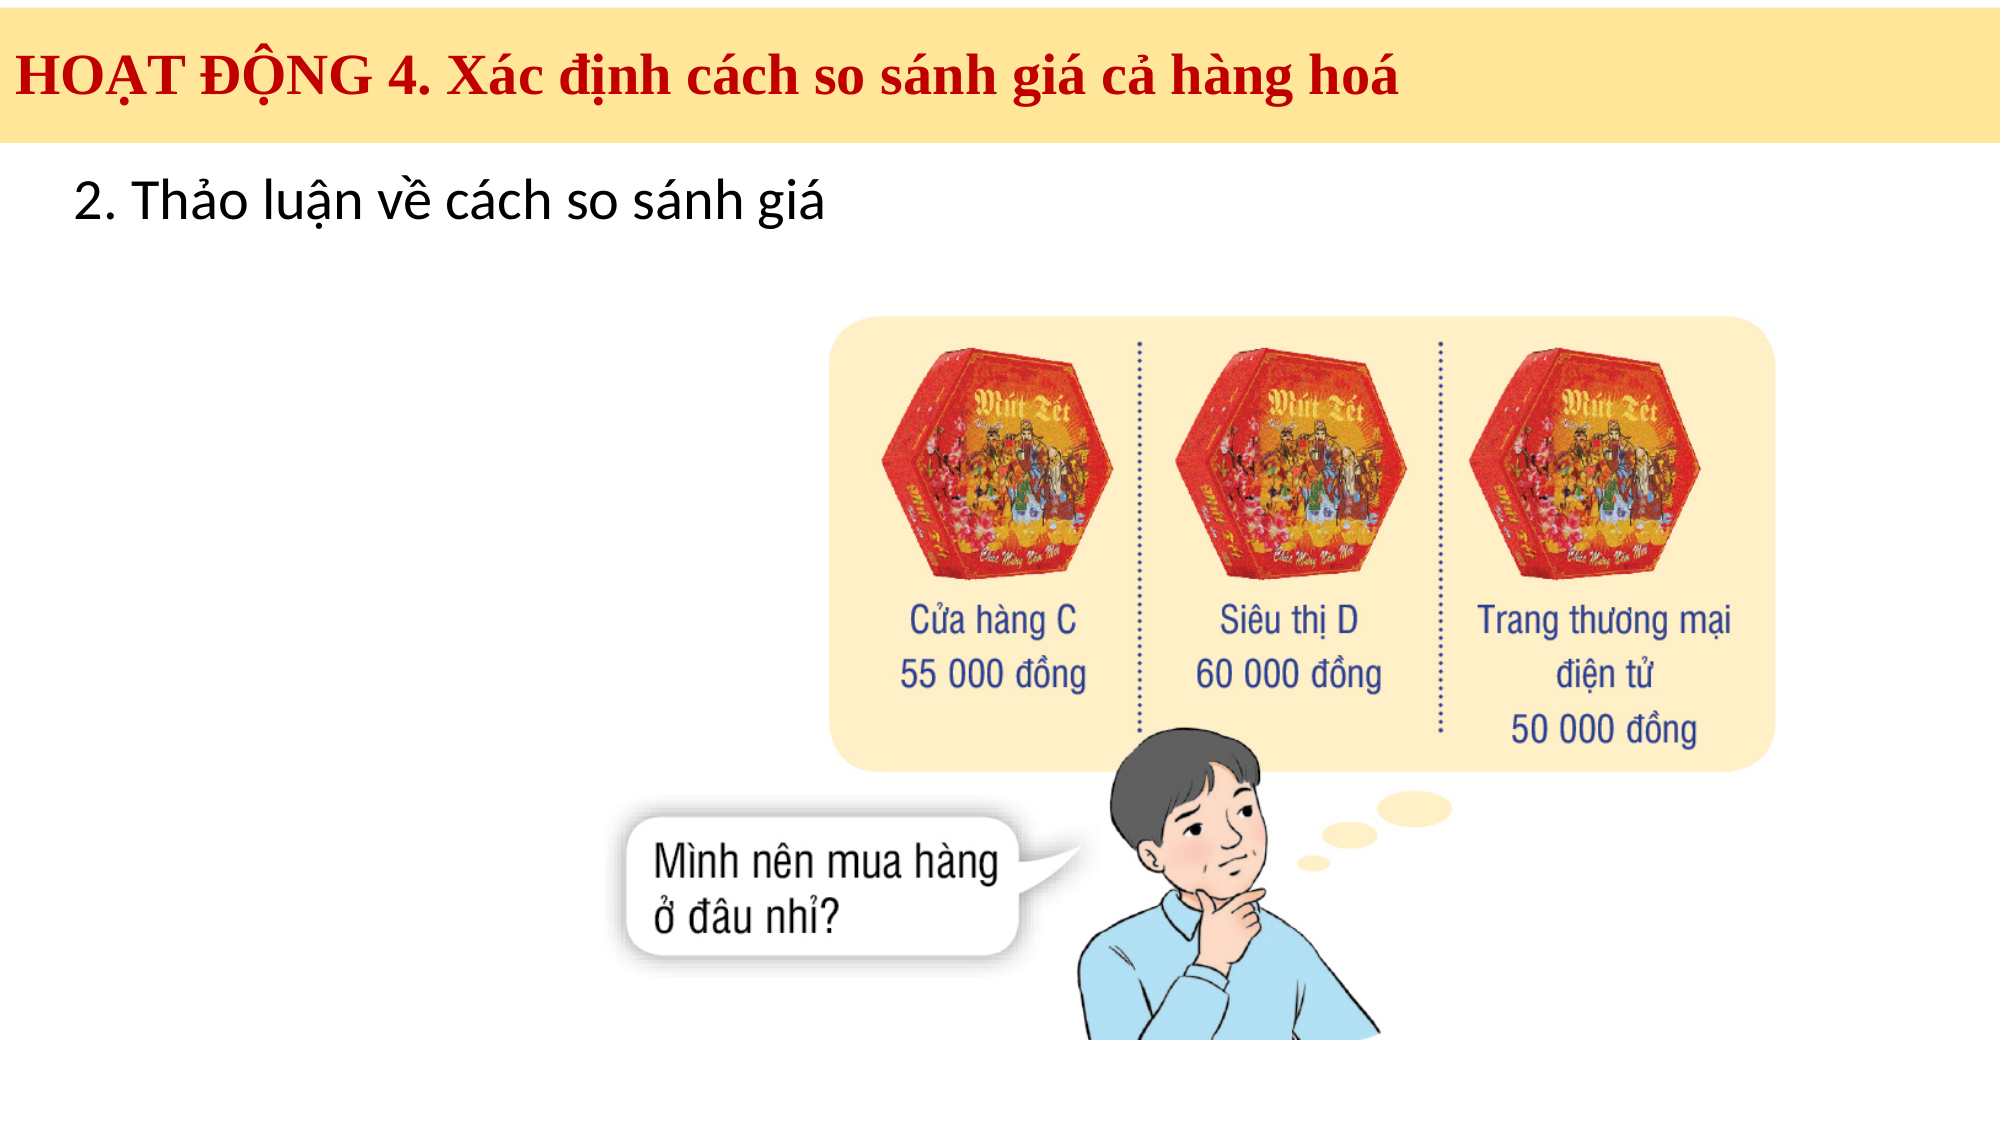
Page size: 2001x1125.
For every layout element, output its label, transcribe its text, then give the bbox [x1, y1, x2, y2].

list 2. Thảo luận về cách so sánh giá [58, 153, 1139, 264]
title HOẠT ĐỘNG 4. Xác định cách so sánh giá cả hàng hoá [0, 7, 2000, 143]
picture [529, 273, 1801, 1040]
